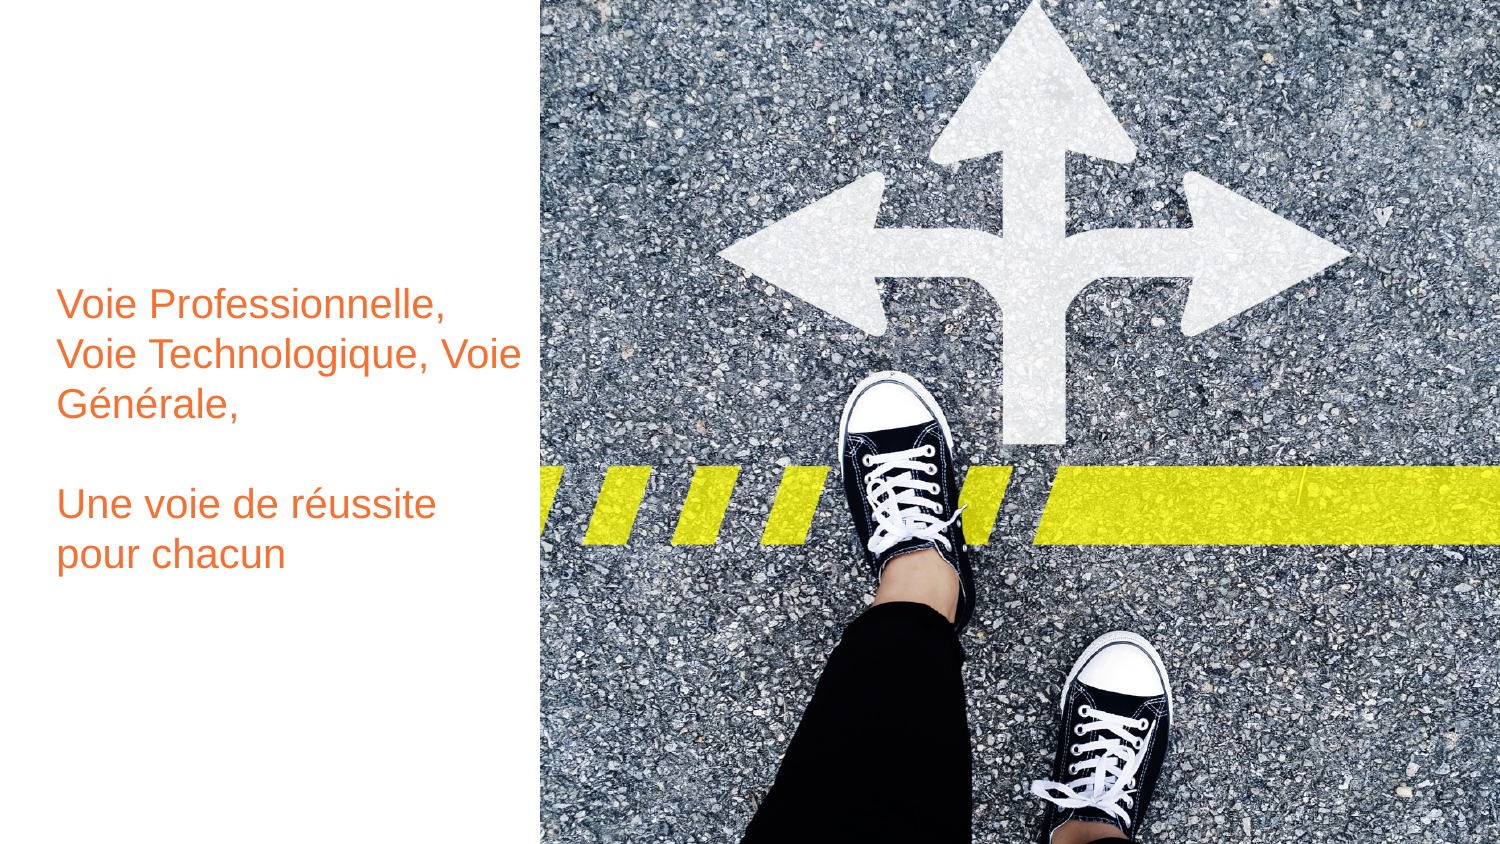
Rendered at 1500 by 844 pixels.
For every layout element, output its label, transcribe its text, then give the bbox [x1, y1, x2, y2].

picture [540, 0, 1500, 844]
title Voie Professionnelle, Voie Technologique, Voie Générale, Une voie de réussite pour chacun [41, 114, 534, 742]
